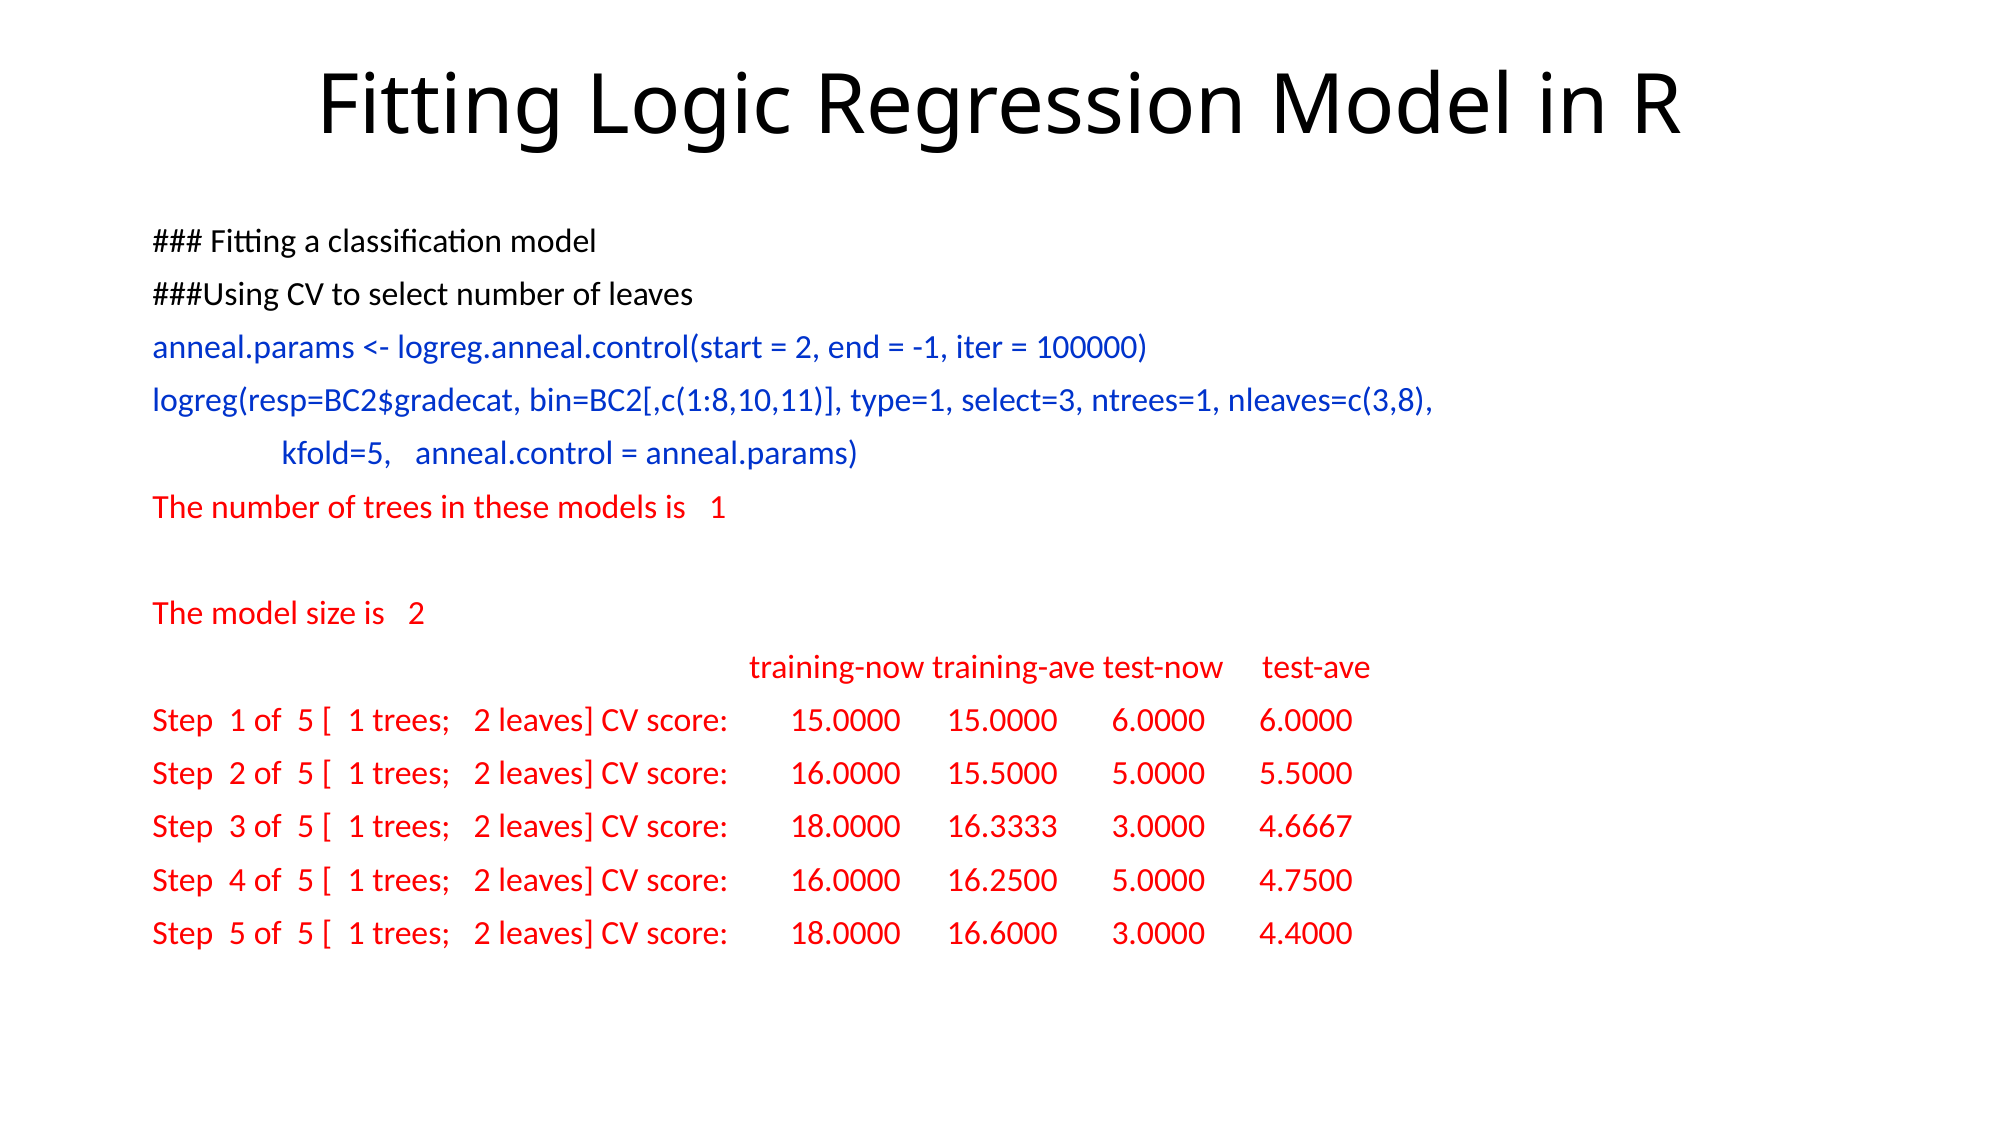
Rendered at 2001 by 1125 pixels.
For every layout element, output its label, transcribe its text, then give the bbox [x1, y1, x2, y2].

list ### Fitting a classification model ###Using CV to select number of leaves anneal.params <- logreg.anneal.control(start = 2, end = -1, iter = 100000) logreg(resp=BC2$gradecat, bin=BC2[,c(1:8,10,11)], type=1, select=3, ntrees=1, nleaves=c(3,8), kfold=5, anneal.control = anneal.params) The number of trees in these models is 1 The model size is 2 training-now training-ave test-now test-ave Step 1 of 5 [ 1 trees; 2 leaves] CV score: 15.0000 15.0000 6.0000 6.0000 Step 2 of 5 [ 1 trees; 2 leaves] CV score: 16.0000 15.5000 5.0000 5.5000 Step 3 of 5 [ 1 trees; 2 leaves] CV score: 18.0000 16.3333 3.0000 4.6667 Step 4 of 5 [ 1 trees; 2 leaves] CV score: 16.0000 16.2500 5.0000 4.7500 Step 5 of 5 [ 1 trees; 2 leaves] CV score: 18.0000 16.6000 3.0000 4.4000 [137, 215, 1863, 1014]
title Fitting Logic Regression Model in R [137, 0, 1863, 215]
